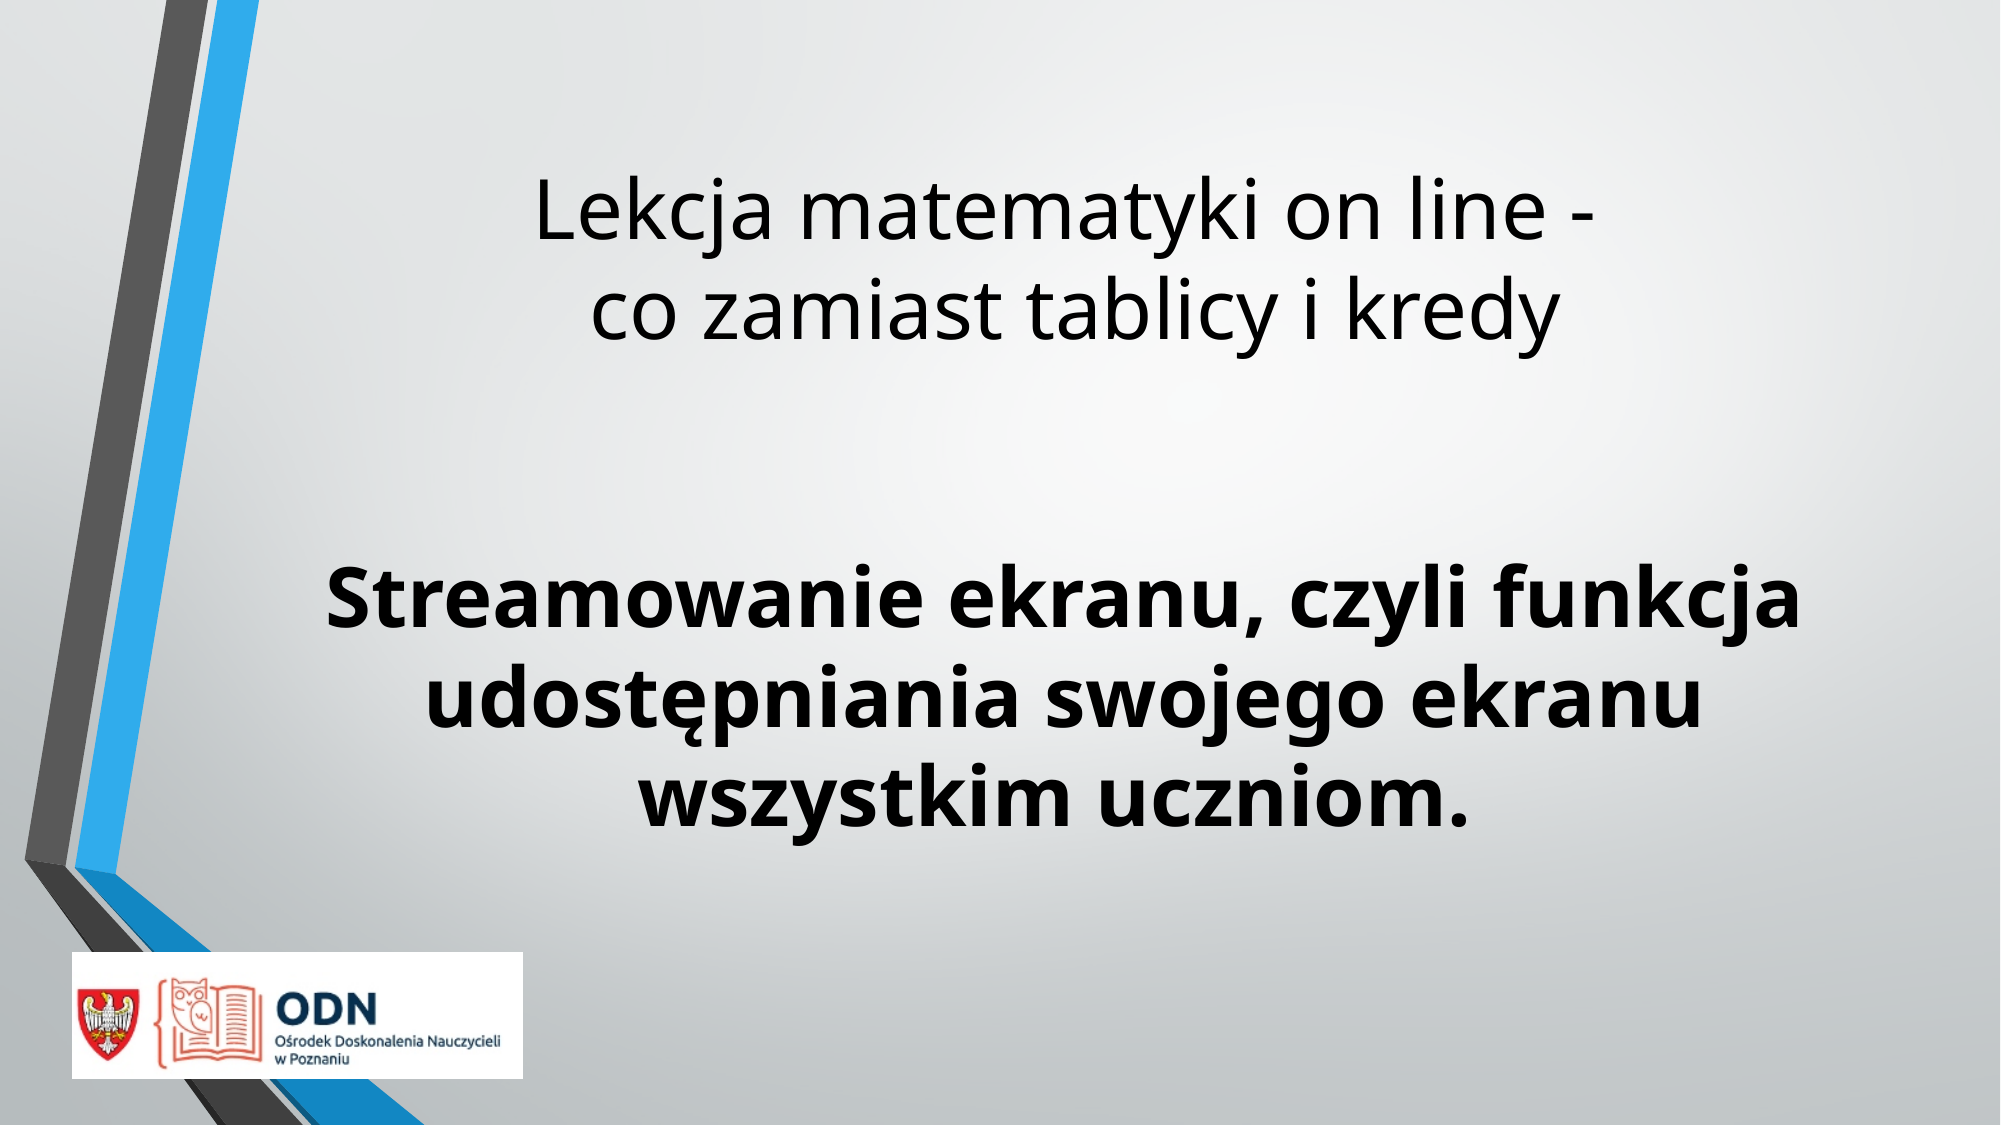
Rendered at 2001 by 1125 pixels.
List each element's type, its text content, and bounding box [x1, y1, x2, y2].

picture [71, 951, 523, 1079]
list Streamowanie ekranu, czyli funkcja udostępniania swojego ekranu wszystkim uczniom. [243, 437, 1887, 950]
title Lekcja matematyki on line - co zamiast tablicy i kredy [243, 112, 1887, 400]
